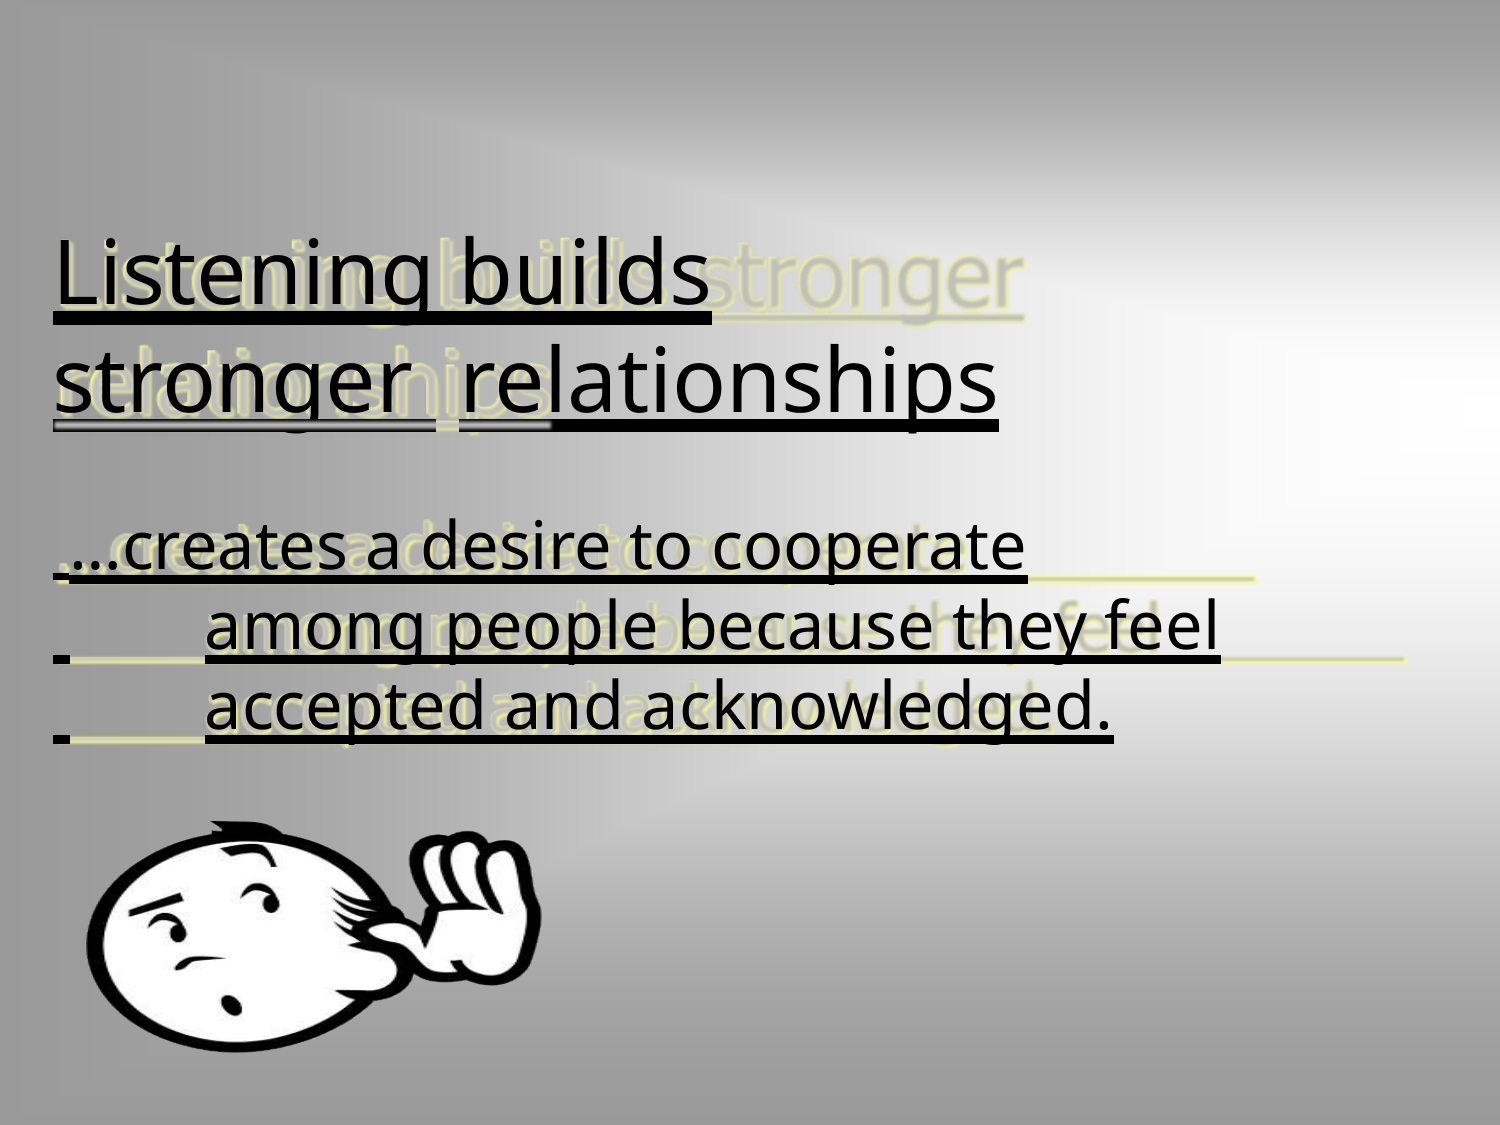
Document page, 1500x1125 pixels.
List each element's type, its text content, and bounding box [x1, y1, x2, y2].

text_box [160, 743, 1102, 790]
text_box [50, 417, 556, 434]
text_box [0, 188, 1411, 792]
text_box [0, 294, 610, 493]
text_box [1405, 653, 1409, 666]
text_box [0, 187, 1111, 385]
text_box …creates a desire to cooperate among people because they feel accepted and acknowledged. [50, 500, 1405, 743]
text_box [10, 481, 1031, 630]
text_box [0, 0, 1500, 1125]
text_box [81, 820, 551, 1057]
title Listening builds stronger relationships [50, 213, 1023, 431]
